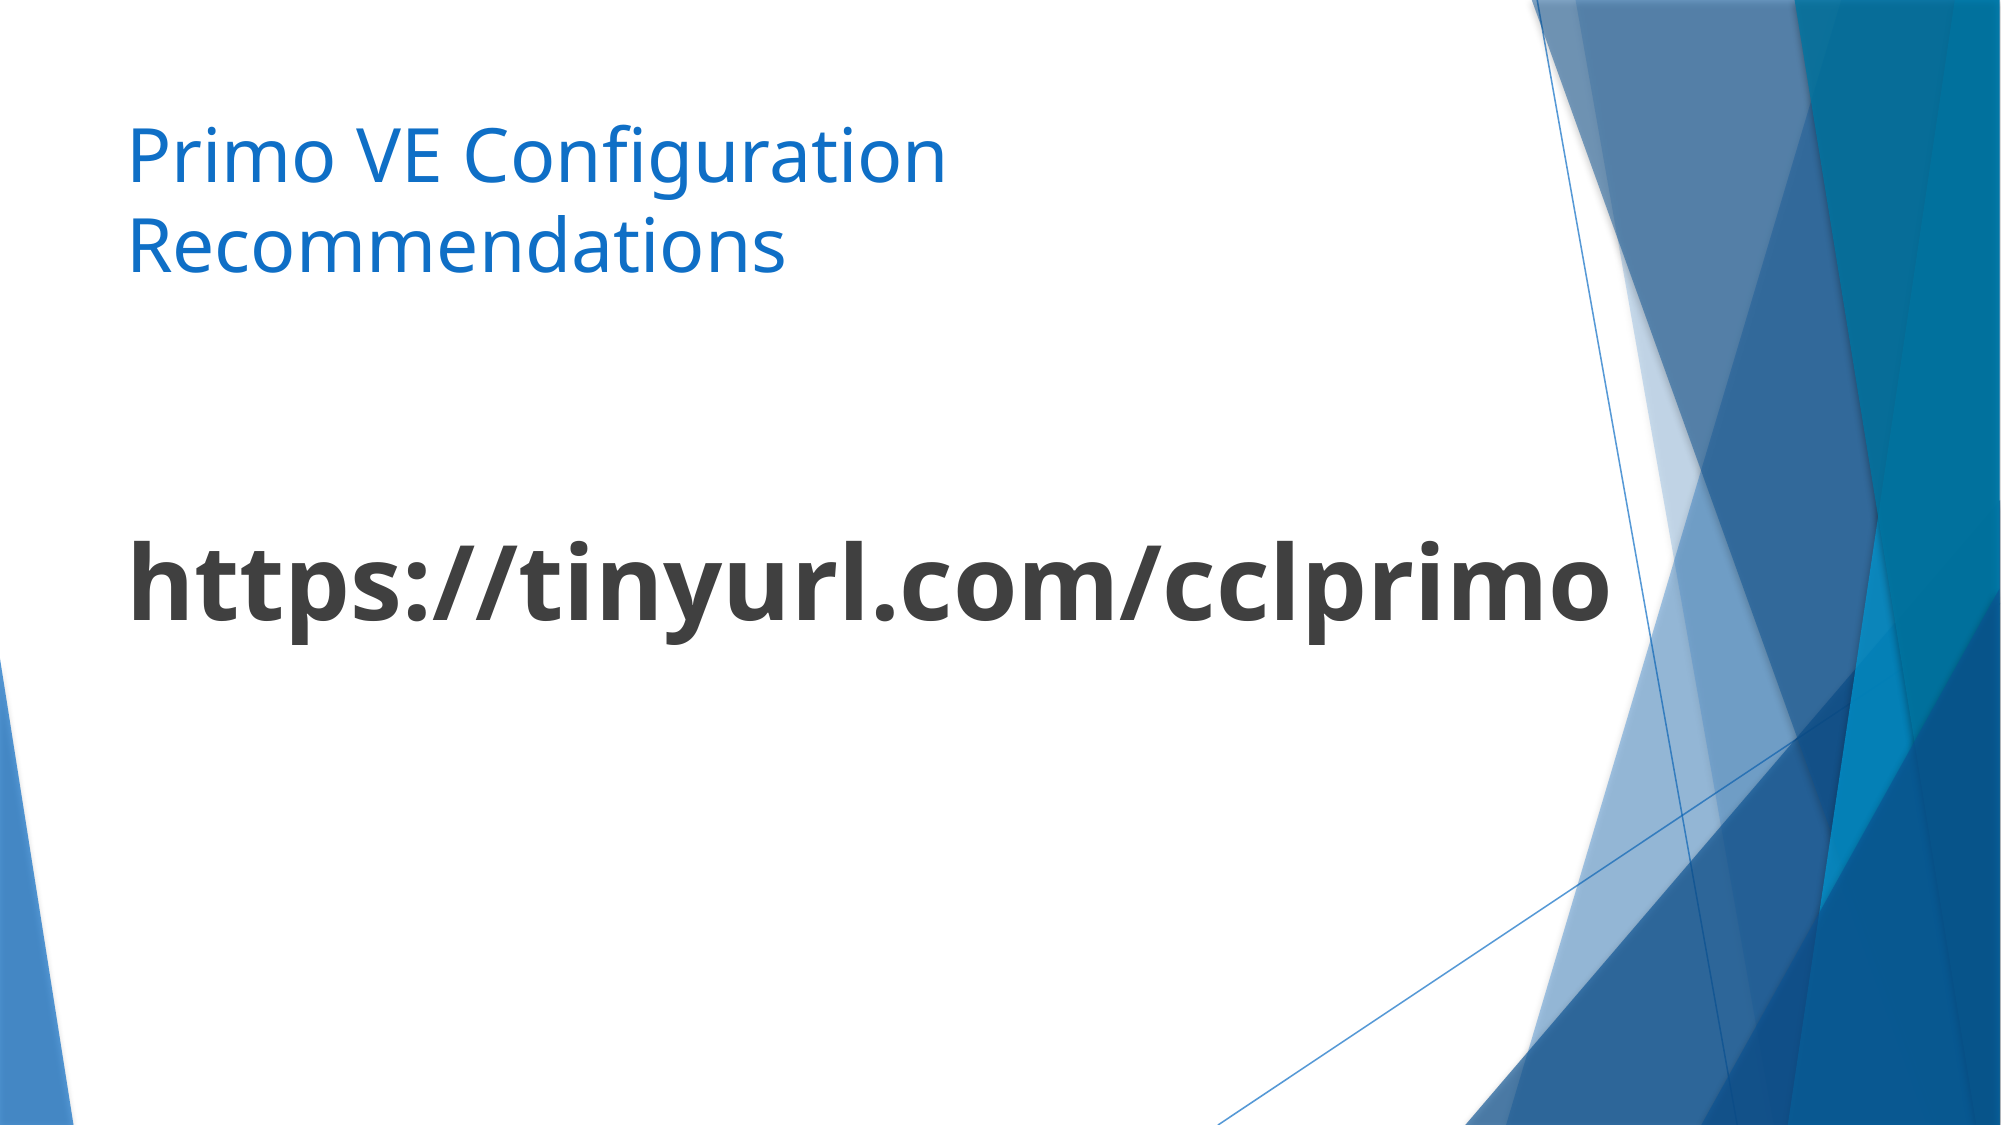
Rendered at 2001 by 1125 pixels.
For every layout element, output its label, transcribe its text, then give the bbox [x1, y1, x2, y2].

title Primo VE Configuration Recommendations [111, 99, 1522, 317]
list https://tinyurl.com/cclprimo [111, 508, 1666, 845]
